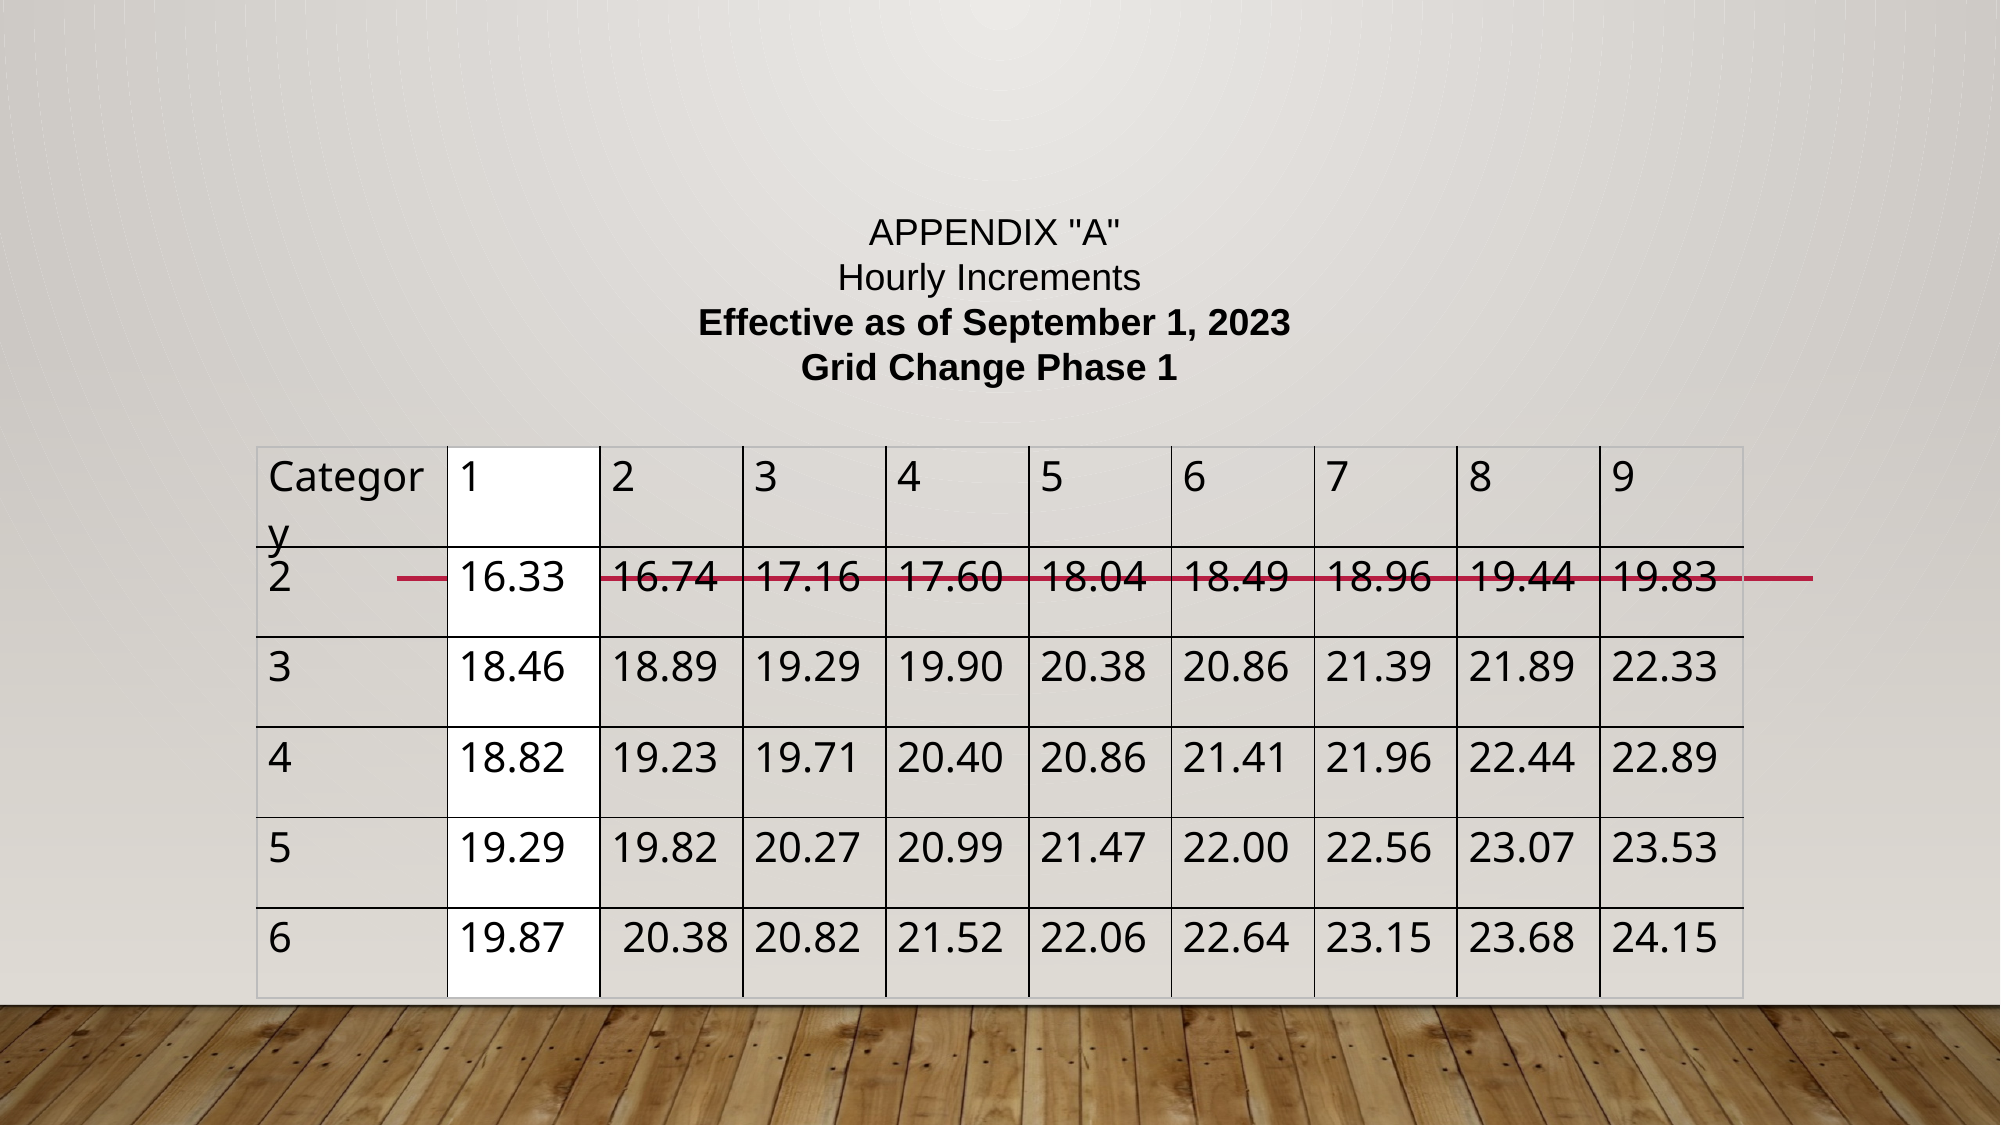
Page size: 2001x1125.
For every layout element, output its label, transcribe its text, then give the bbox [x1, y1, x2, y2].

table_cell 20.86 [1030, 728, 1171, 817]
table_cell 23.15 [1315, 909, 1456, 997]
table_cell 23.68 [1458, 909, 1599, 997]
table_cell 23.53 [1601, 818, 1742, 907]
table_cell 22.00 [1172, 818, 1314, 907]
table_cell 3 [258, 638, 447, 726]
table_cell 19.82 [601, 818, 742, 907]
table_cell 18.04 [1030, 548, 1171, 636]
table_header 7 [1315, 448, 1456, 546]
table_cell 23.07 [1458, 818, 1599, 907]
table_cell 22.06 [1030, 909, 1171, 997]
table_cell 21.47 [1030, 818, 1171, 907]
table_cell 21.89 [1458, 638, 1599, 726]
table_cell 24.15 [1601, 909, 1742, 997]
picture [0, 1005, 2000, 1125]
table_cell 16.33 [448, 548, 599, 636]
table_cell 22.33 [1601, 638, 1742, 726]
table_cell 6 [258, 909, 447, 997]
text_box APPENDIX "A" Hourly Increments Effective as of September 1, 2023 Grid Change Phase 1 [64, 200, 1926, 441]
table_cell 18.96 [1315, 548, 1456, 636]
table_cell 16.74 [601, 548, 742, 636]
table_cell 20.82 [744, 909, 885, 997]
table_cell 19.29 [744, 638, 885, 726]
table_cell 5 [258, 818, 447, 907]
table_cell 20.86 [1172, 638, 1314, 726]
table_cell 21.39 [1315, 638, 1456, 726]
table_cell 18.49 [1172, 548, 1314, 636]
table_cell 19.90 [887, 638, 1028, 726]
table_cell 17.16 [744, 548, 885, 636]
table_cell 19.44 [1458, 548, 1599, 636]
table_cell 22.44 [1458, 728, 1599, 817]
table_cell 2 [258, 548, 447, 636]
table_header 3 [744, 448, 885, 546]
table_cell 22.56 [1315, 818, 1456, 907]
table_cell 20.38 [1030, 638, 1171, 726]
table_header 9 [1601, 448, 1742, 546]
table_cell 22.64 [1172, 909, 1314, 997]
table_cell 20.27 [744, 818, 885, 907]
table_header 2 [601, 448, 742, 546]
table_cell 19.29 [448, 818, 599, 907]
table_header 6 [1172, 448, 1314, 546]
table_cell 18.46 [448, 638, 599, 726]
table_cell 18.89 [601, 638, 742, 726]
table_cell 19.83 [1601, 548, 1742, 636]
table_cell 21.52 [887, 909, 1028, 997]
table_header Category [258, 448, 447, 546]
table_cell 21.41 [1172, 728, 1314, 817]
table_cell 19.87 [448, 909, 599, 997]
table_cell 20.99 [887, 818, 1028, 907]
table_cell 19.71 [744, 728, 885, 817]
table_header 8 [1458, 448, 1599, 546]
table_cell 21.96 [1315, 728, 1456, 817]
table_cell 18.82 [448, 728, 599, 817]
table_header 1 [448, 448, 599, 546]
table_cell 19.23 [601, 728, 742, 817]
table_cell 20.40 [887, 728, 1028, 817]
table_cell 17.60 [887, 548, 1028, 636]
table_cell 4 [258, 728, 447, 817]
table_cell 20.38 [601, 909, 742, 997]
table_header 4 [887, 448, 1028, 546]
table_cell 22.89 [1601, 728, 1742, 817]
table_header 5 [1030, 448, 1171, 546]
